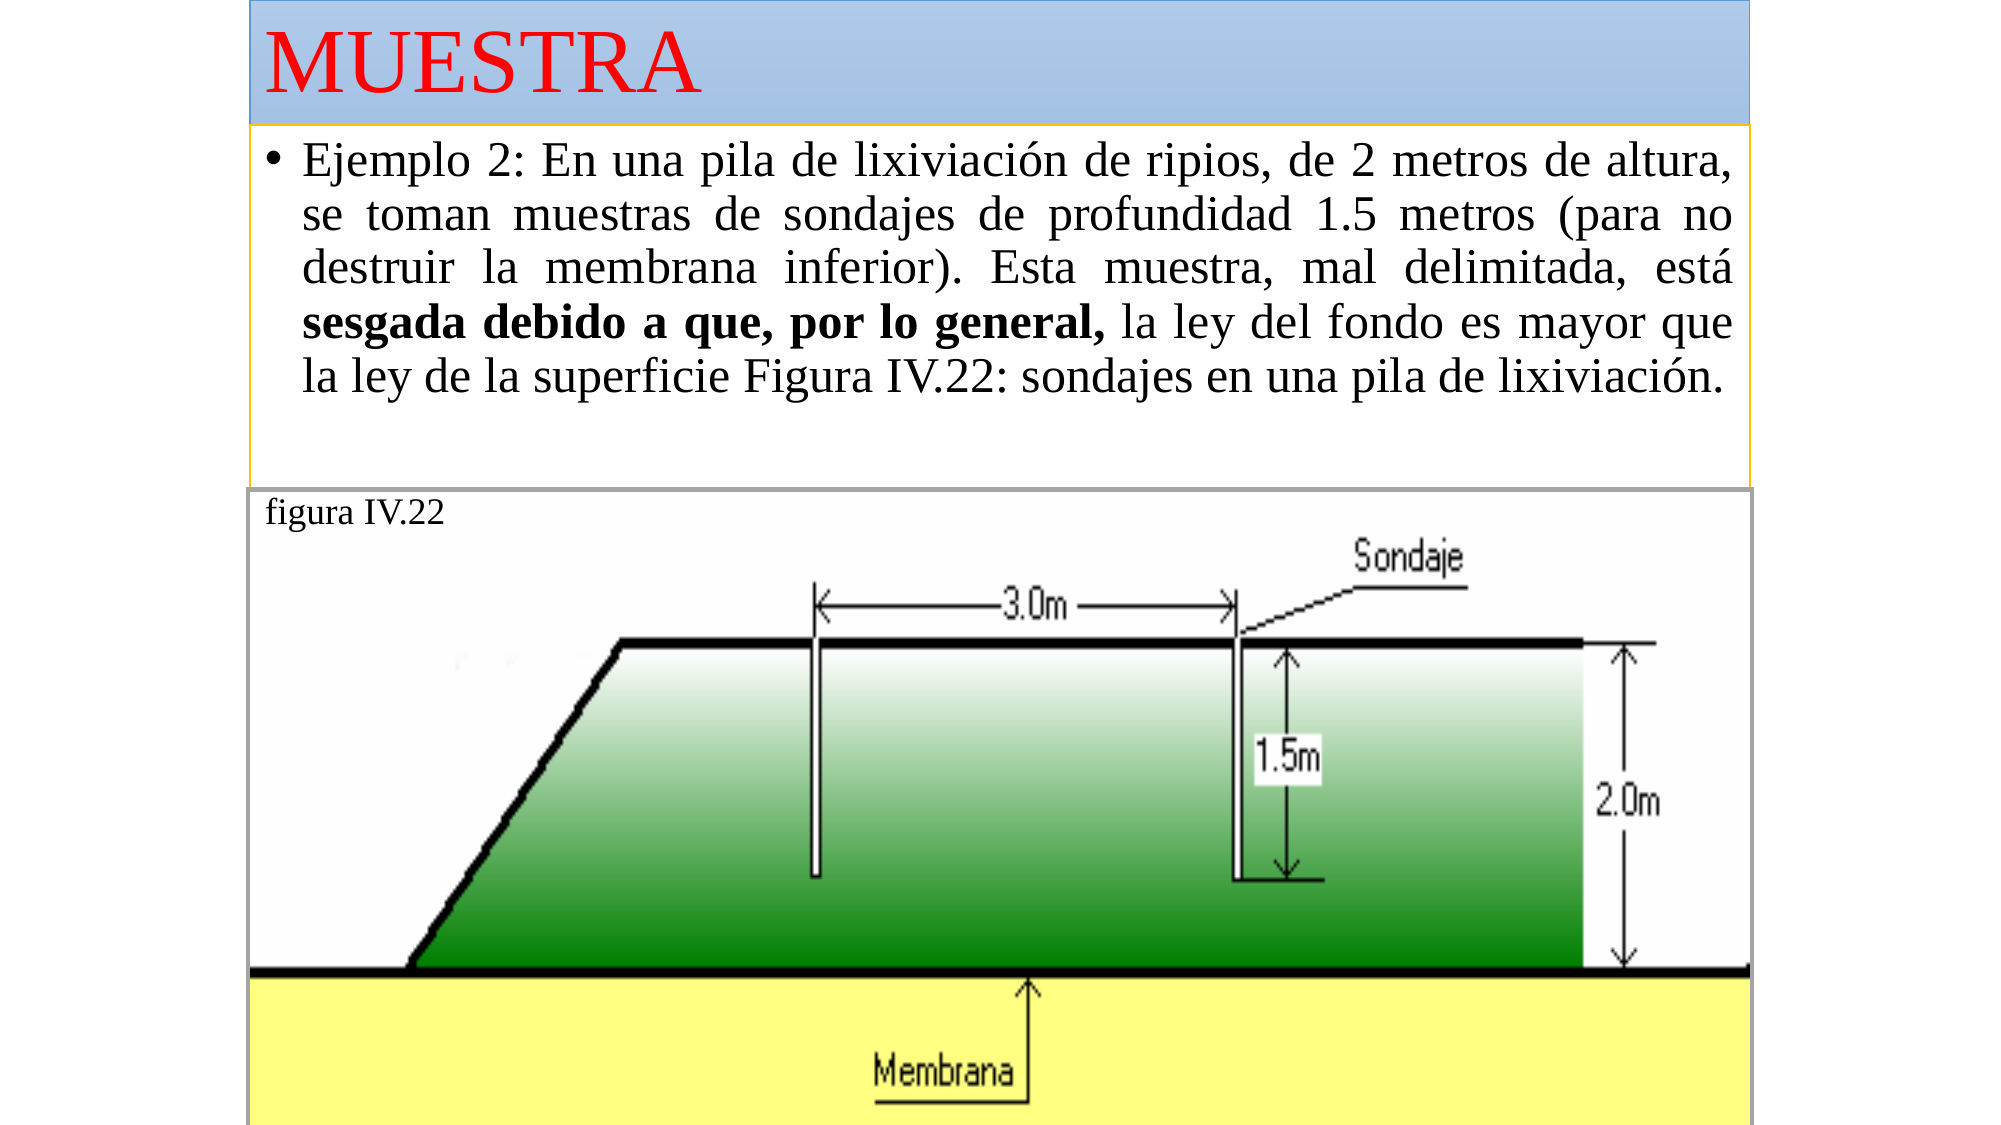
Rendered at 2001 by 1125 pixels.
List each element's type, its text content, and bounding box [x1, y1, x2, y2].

text_box figura IV.22 [249, 479, 469, 491]
picture [249, 491, 1750, 1125]
list Ejemplo 2: En una pila de lixiviación de ripios, de 2 metros de altura, se toman muestras de sondajes de profundidad 1.5 metros (para no destruir la membrana inferior). Esta muestra, mal delimitada, está sesgada debido a que, por lo general, la ley del fondo es mayor que la ley de la superficie Figura IV.22: sondajes en una pila de lixiviación. [249, 124, 1751, 487]
title MUESTRA [249, 0, 1750, 124]
